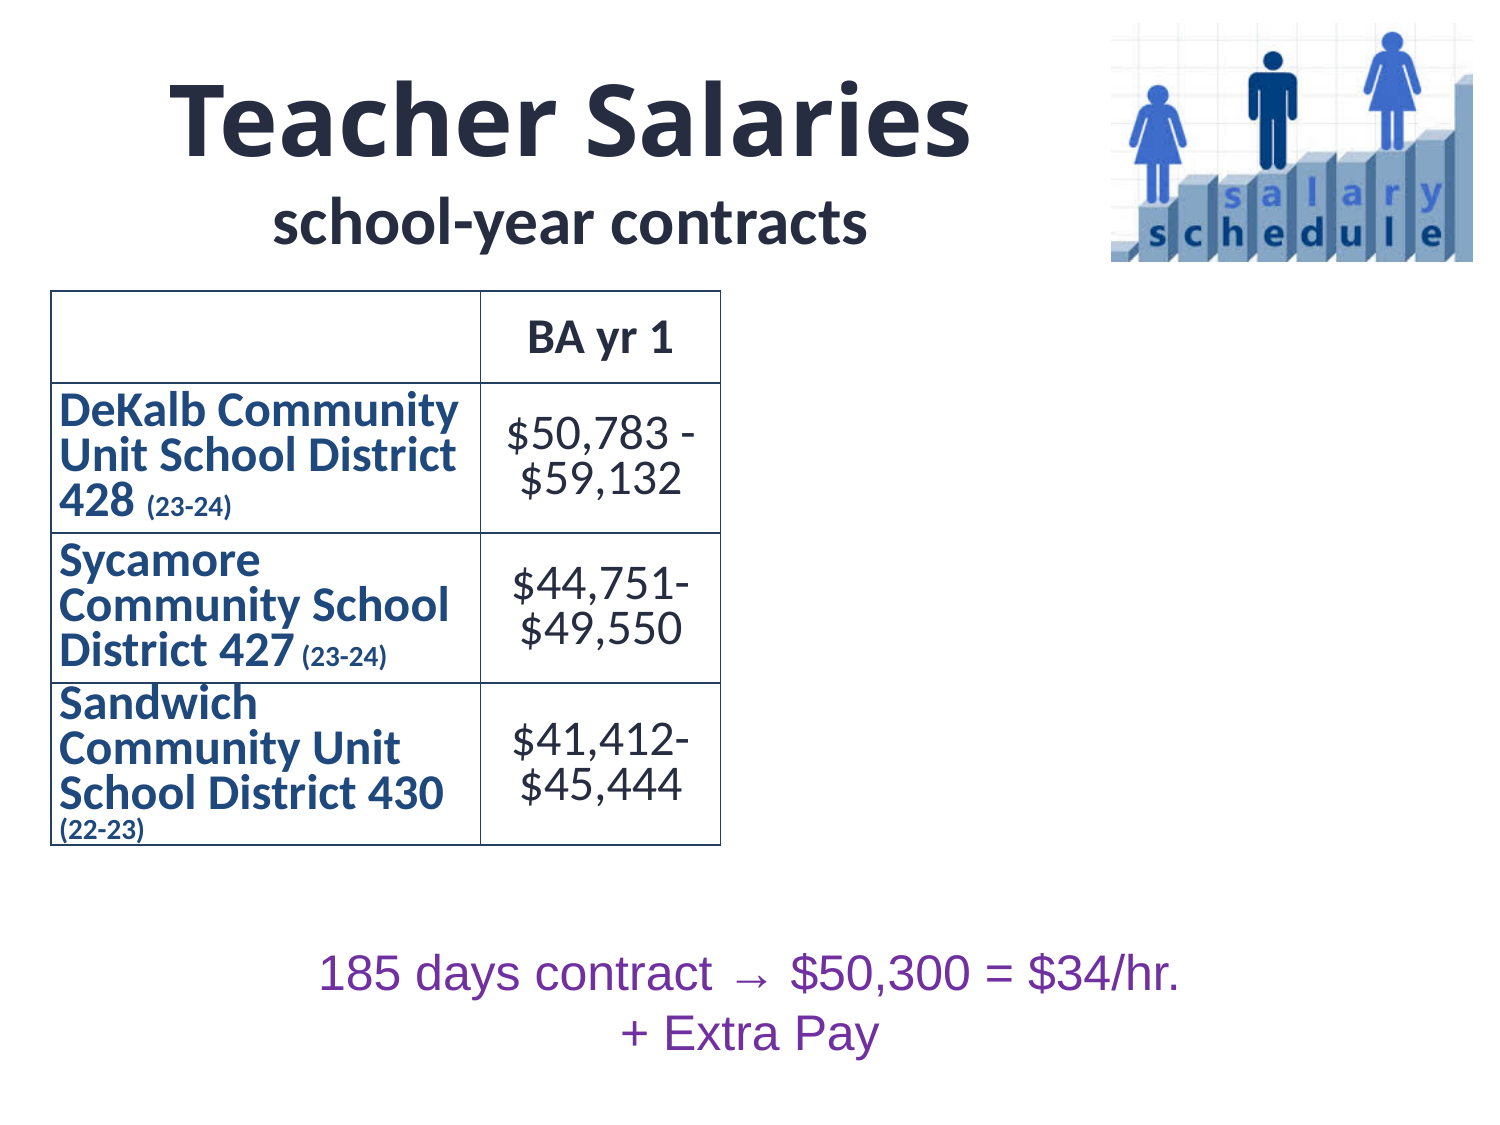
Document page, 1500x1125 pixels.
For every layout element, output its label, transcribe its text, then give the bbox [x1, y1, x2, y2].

table_cell DeKalb Community Unit School District 428 (23-24) [52, 384, 480, 532]
table_header [52, 292, 480, 382]
table_cell $50,783 -$59,132 [481, 384, 720, 532]
text_box 185 days contract → $50,300 = $34/hr. + Extra Pay [100, 932, 1400, 1070]
table_cell Sandwich Community Unit School District 430 (22-23) [52, 684, 480, 844]
table_cell Sycamore Community School District 427 (23-24) [52, 534, 480, 682]
table_header BA yr 1 [481, 292, 720, 382]
table_cell $41,412-$45,444 [481, 684, 720, 844]
table_cell $44,751-$49,550 [481, 534, 720, 682]
title Teacher Salaries school-year contracts [0, 32, 1142, 283]
picture [1111, 23, 1473, 262]
